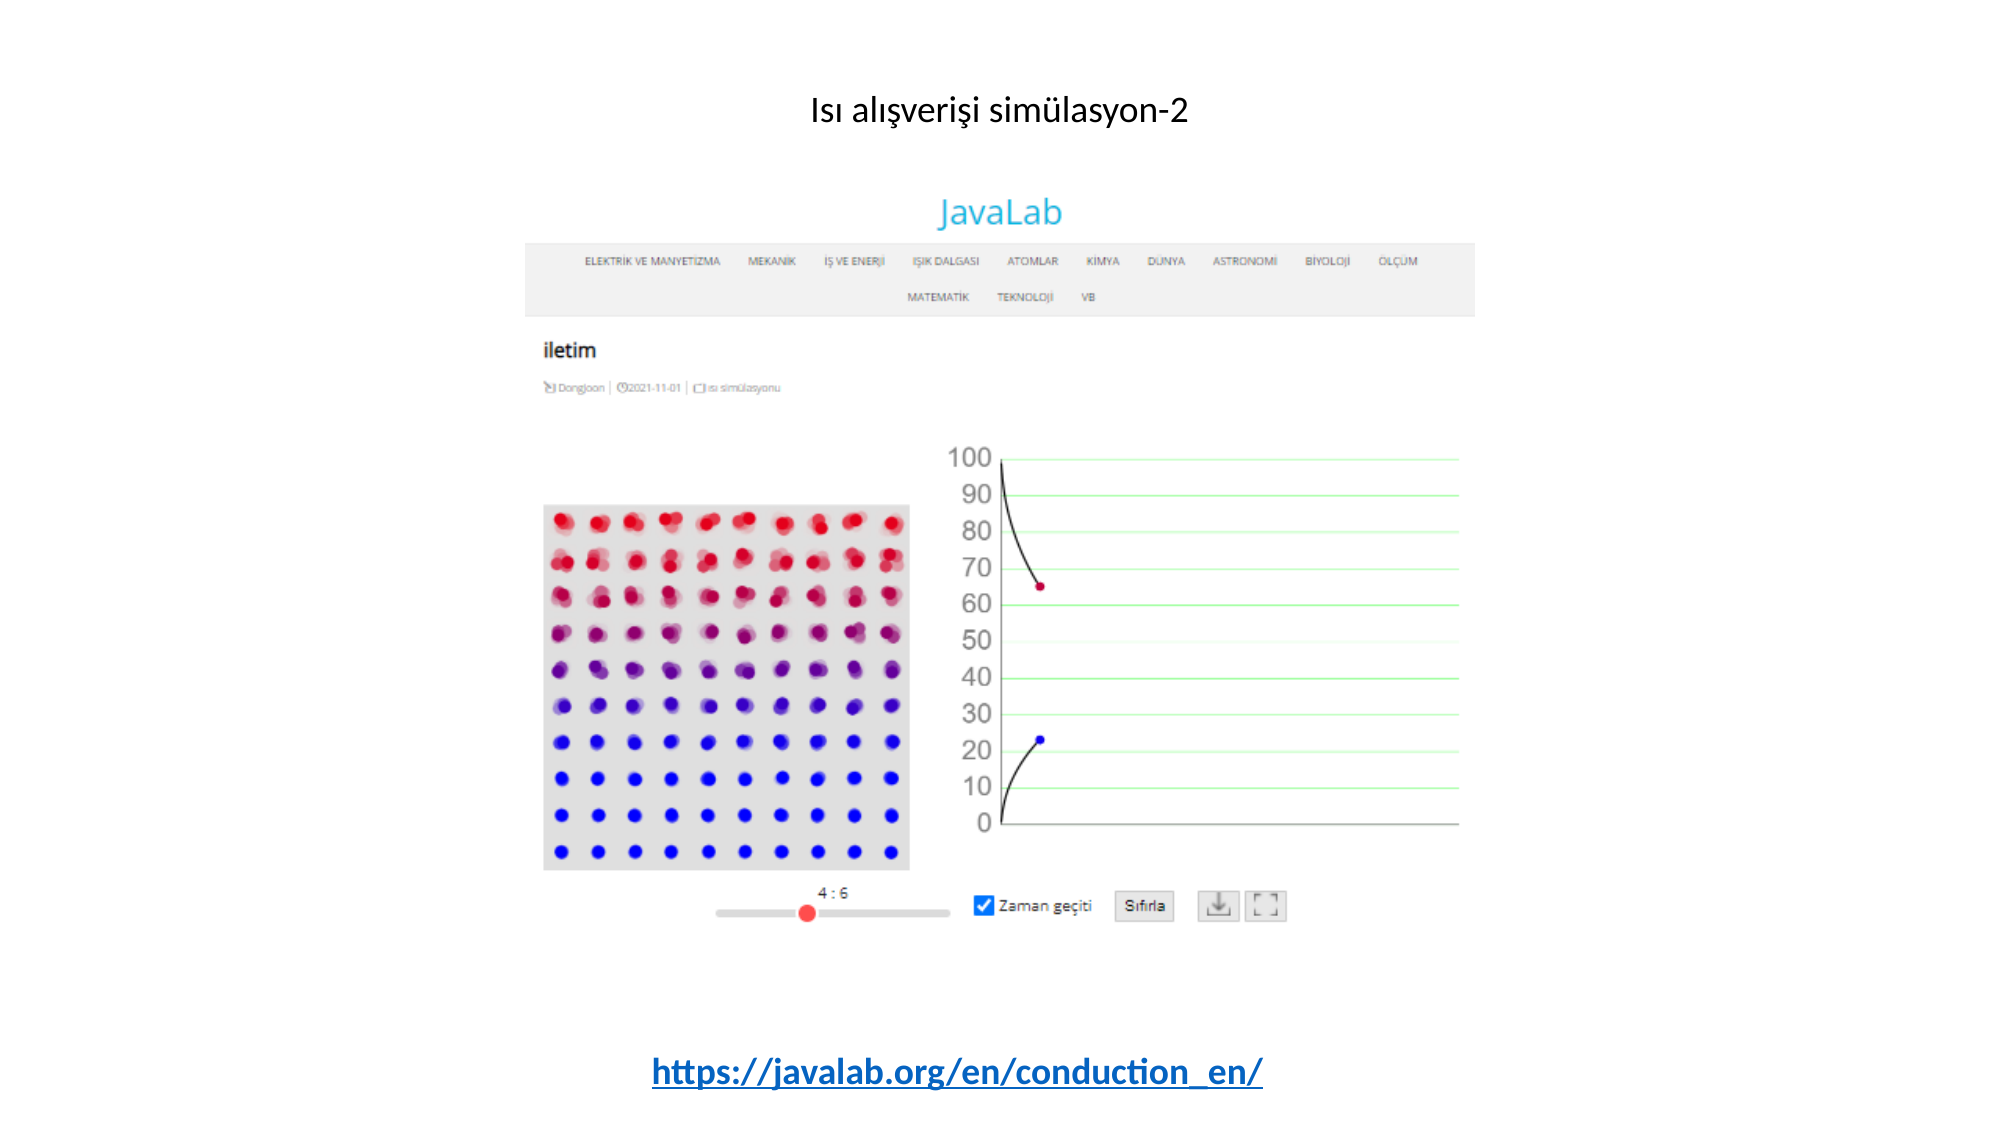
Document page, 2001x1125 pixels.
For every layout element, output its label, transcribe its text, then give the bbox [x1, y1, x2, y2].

text_box Isı alışverişi simülasyon-2 [795, 77, 1205, 137]
picture [525, 184, 1475, 941]
text_box https://javalab.org/en/conduction_en/ [636, 1039, 1637, 1099]
